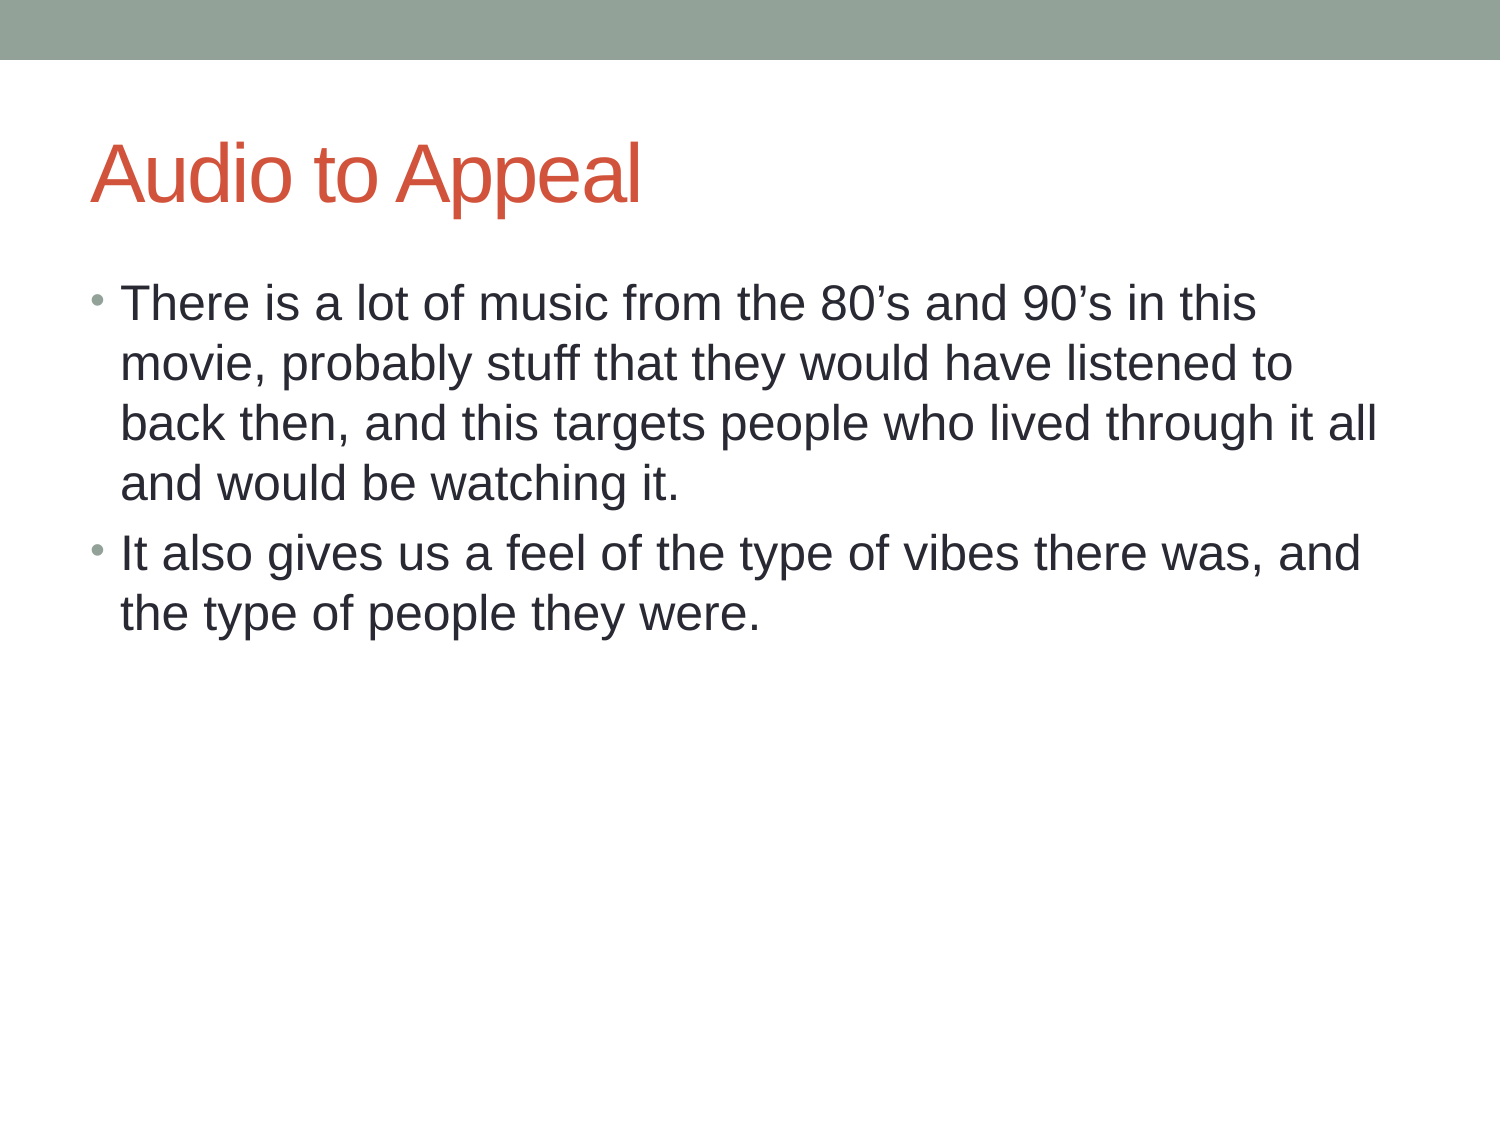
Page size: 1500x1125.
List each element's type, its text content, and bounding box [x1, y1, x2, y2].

title Audio to Appeal [75, 87, 1425, 250]
list There is a lot of music from the 80’s and 90’s in this movie, probably stuff that they would have listened to back then, and this targets people who lived through it all and would be watching it. It also gives us a feel of the type of vibes there was, and the type of people they were. [75, 262, 1425, 1063]
